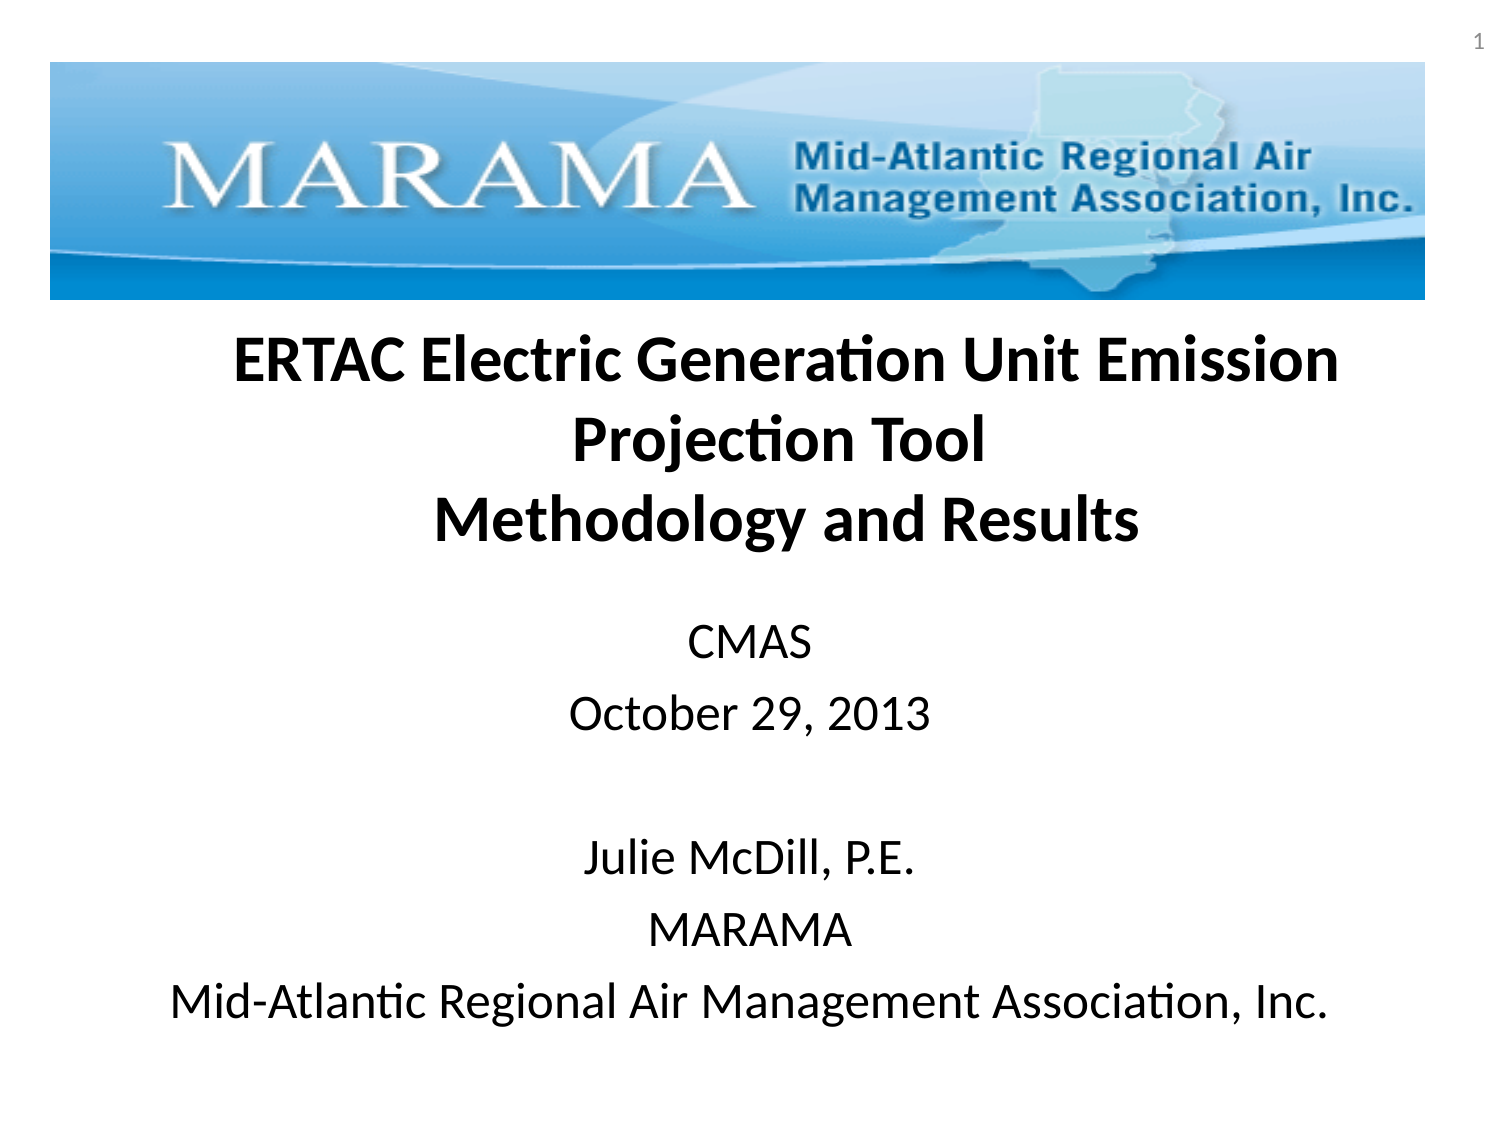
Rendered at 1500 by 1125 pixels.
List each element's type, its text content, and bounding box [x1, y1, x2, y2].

picture [49, 62, 1426, 293]
picture [1102, 296, 1110, 301]
subtitle CMAS October 29, 2013 Julie McDill, P.E. MARAMA Mid-Atlantic Regional Air Management Association, Inc. [0, 600, 1500, 1038]
title ERTAC Electric Generation Unit Emission Projection Tool Methodology and Results [137, 299, 1438, 600]
slide_number 1 [1425, 0, 1500, 79]
